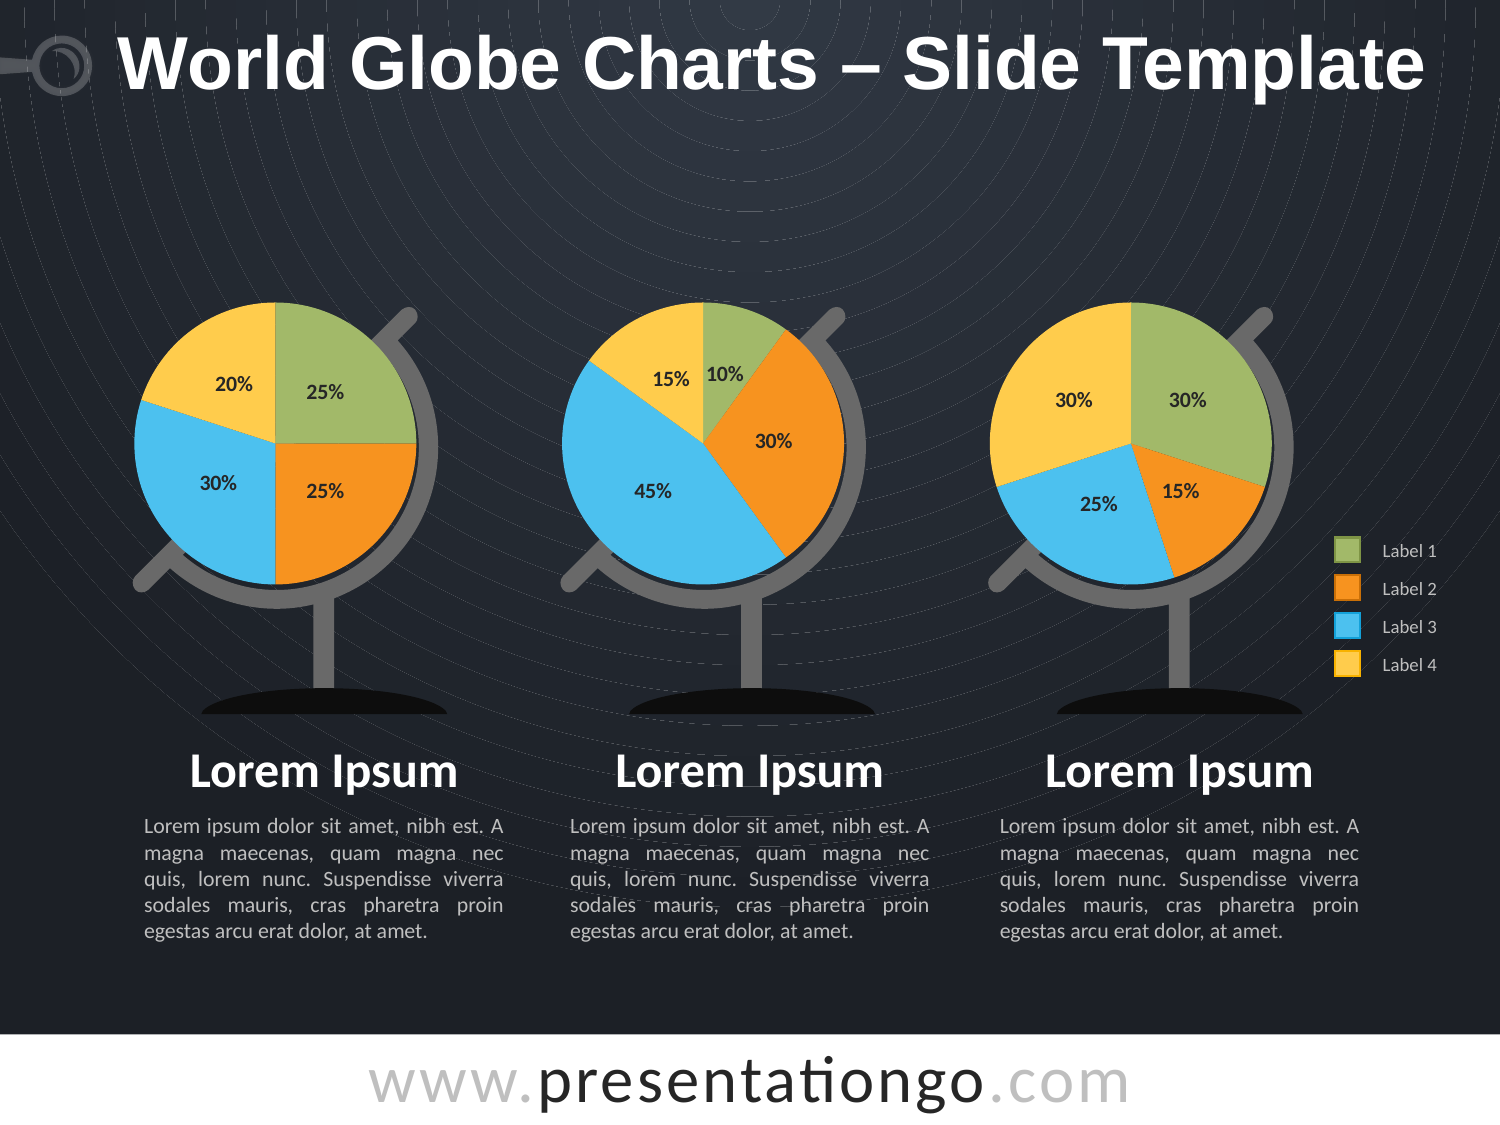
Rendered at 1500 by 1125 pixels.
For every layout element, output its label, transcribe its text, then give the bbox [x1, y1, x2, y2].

text_box [1334, 536, 1361, 563]
text_box Label 1 [1367, 531, 1452, 569]
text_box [999, 729, 1360, 953]
text_box [1334, 574, 1361, 601]
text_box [569, 729, 930, 953]
text_box Label 2 [1367, 569, 1452, 607]
text_box [1334, 612, 1361, 639]
text_box Label 3 [1367, 607, 1452, 645]
text_box [1334, 650, 1361, 677]
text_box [144, 729, 505, 953]
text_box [128, 266, 448, 715]
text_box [556, 266, 875, 715]
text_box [983, 266, 1303, 715]
title World Globe Charts – Slide Template [103, 17, 1500, 139]
text_box Label 4 [1367, 645, 1452, 683]
